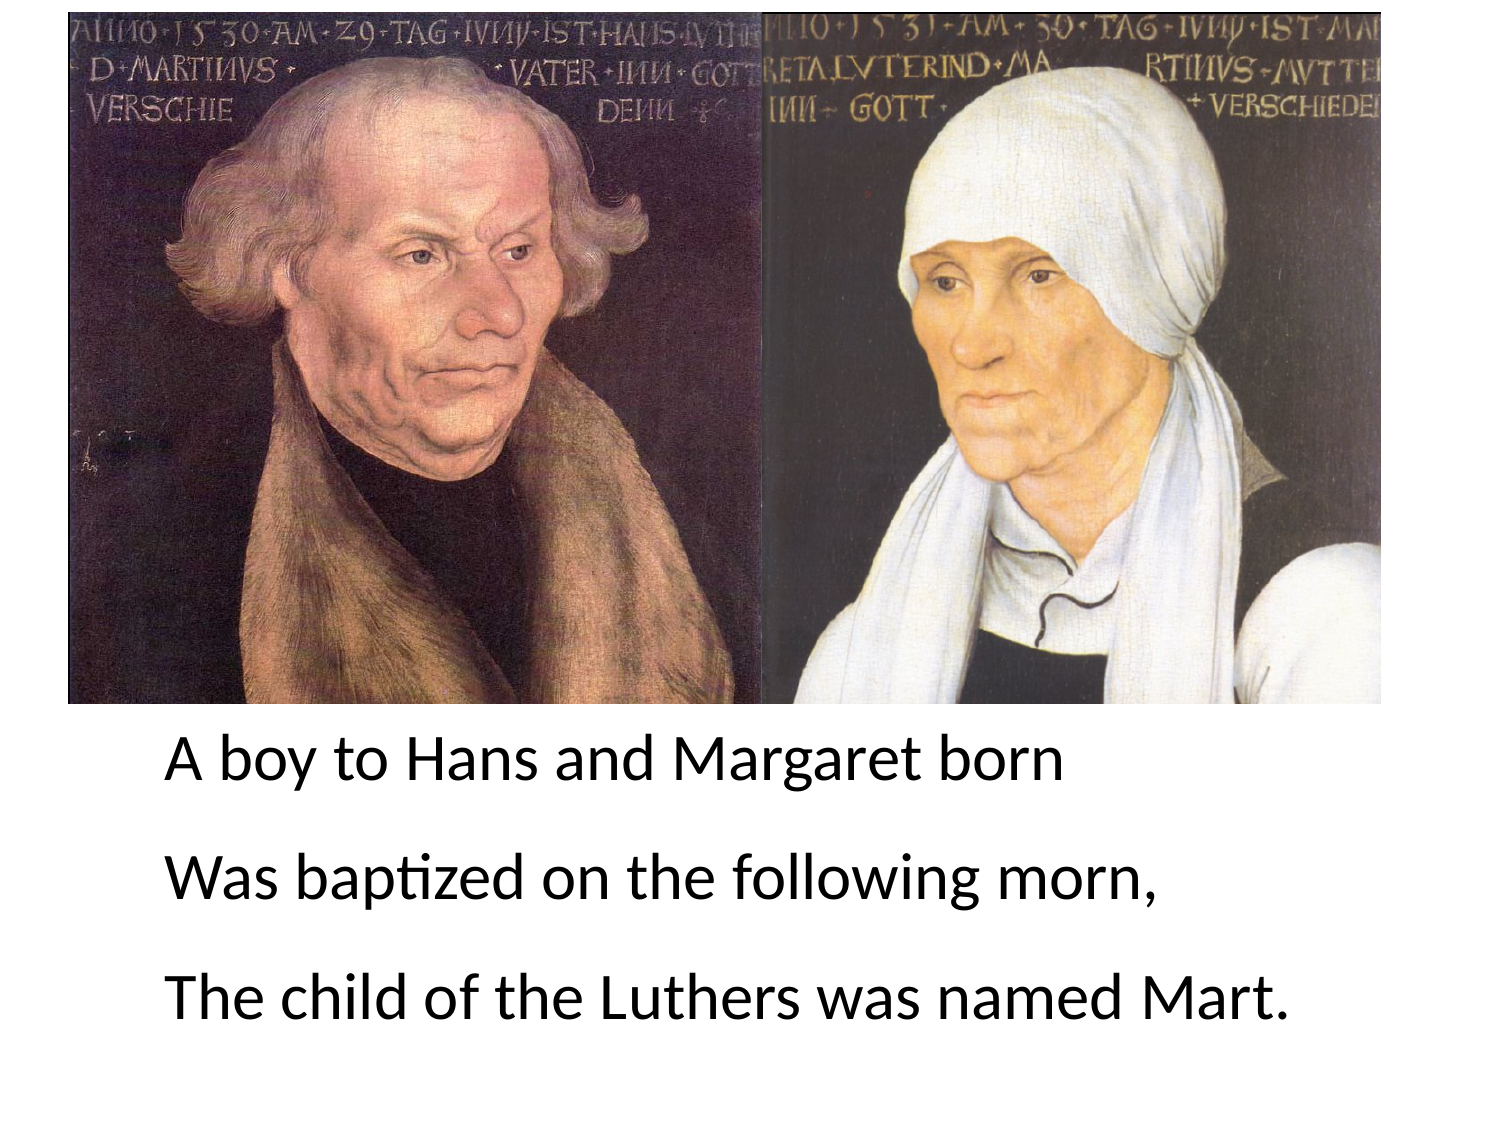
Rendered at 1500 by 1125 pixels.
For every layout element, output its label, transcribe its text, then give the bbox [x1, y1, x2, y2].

text_box A boy to Hans and Margaret born Was baptized on the following morn, The child of the Luthers was named Mart. [149, 713, 1363, 1121]
picture [68, 12, 1382, 704]
